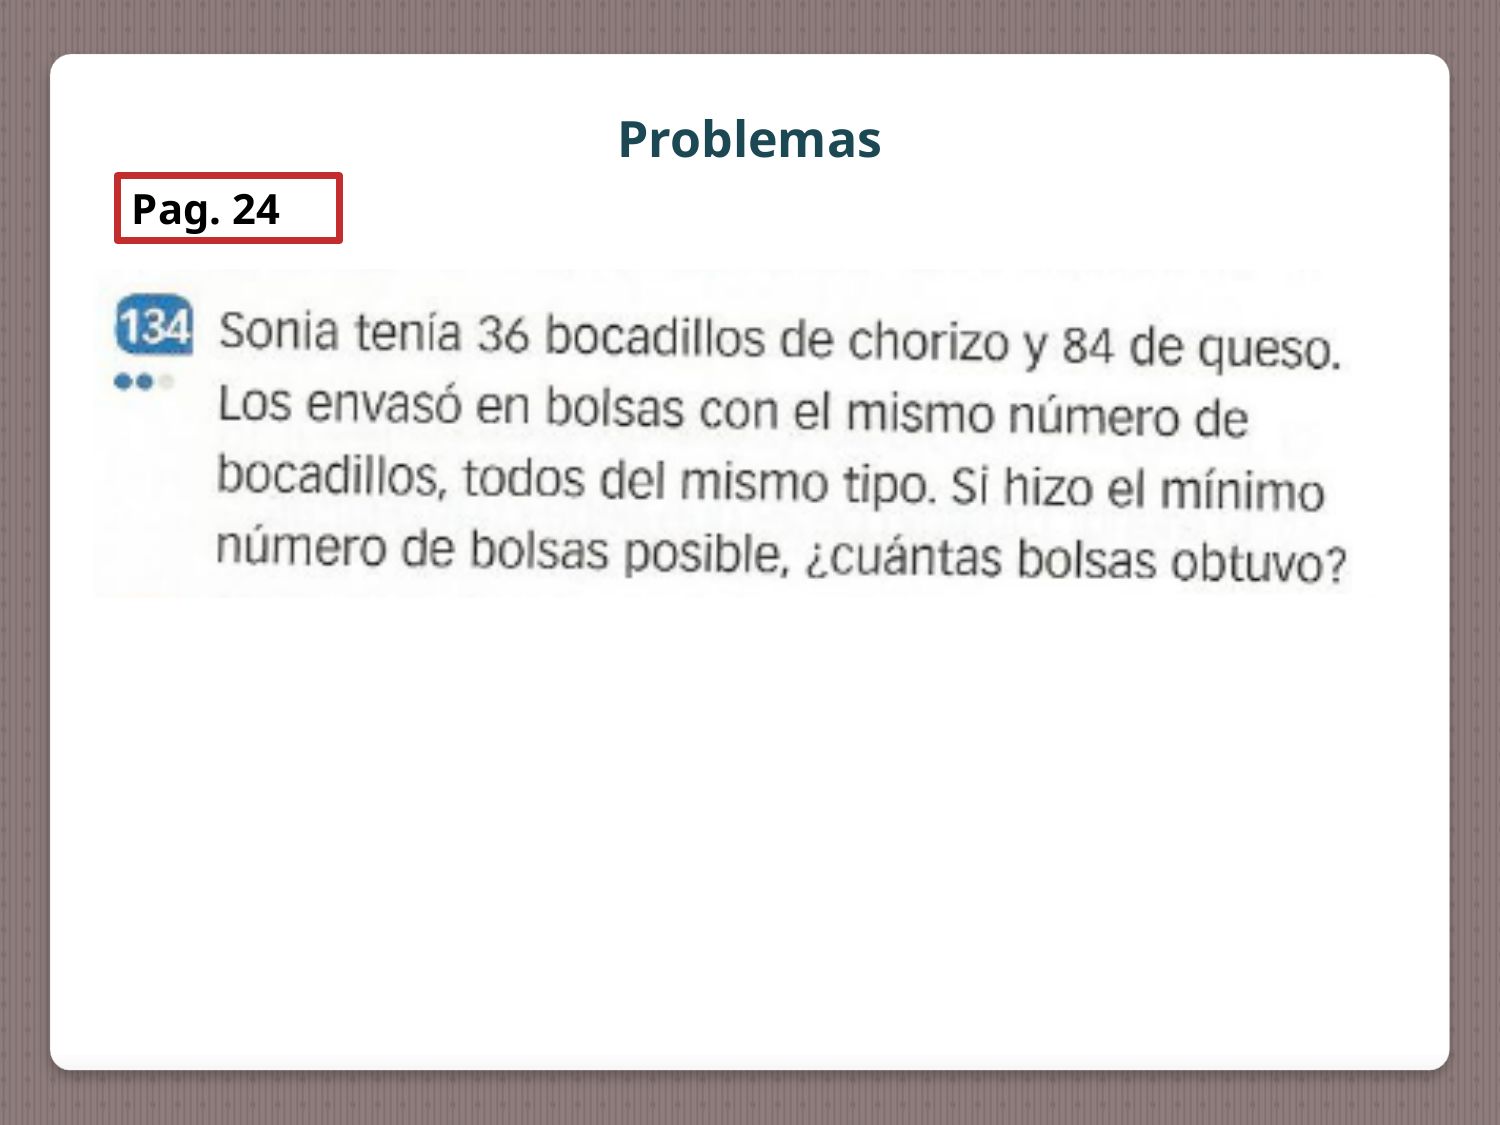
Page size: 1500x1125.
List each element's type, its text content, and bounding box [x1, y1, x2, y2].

text_box Pag. 24 [114, 172, 343, 244]
picture [93, 269, 1378, 598]
text_box Problemas [58, 99, 1442, 175]
